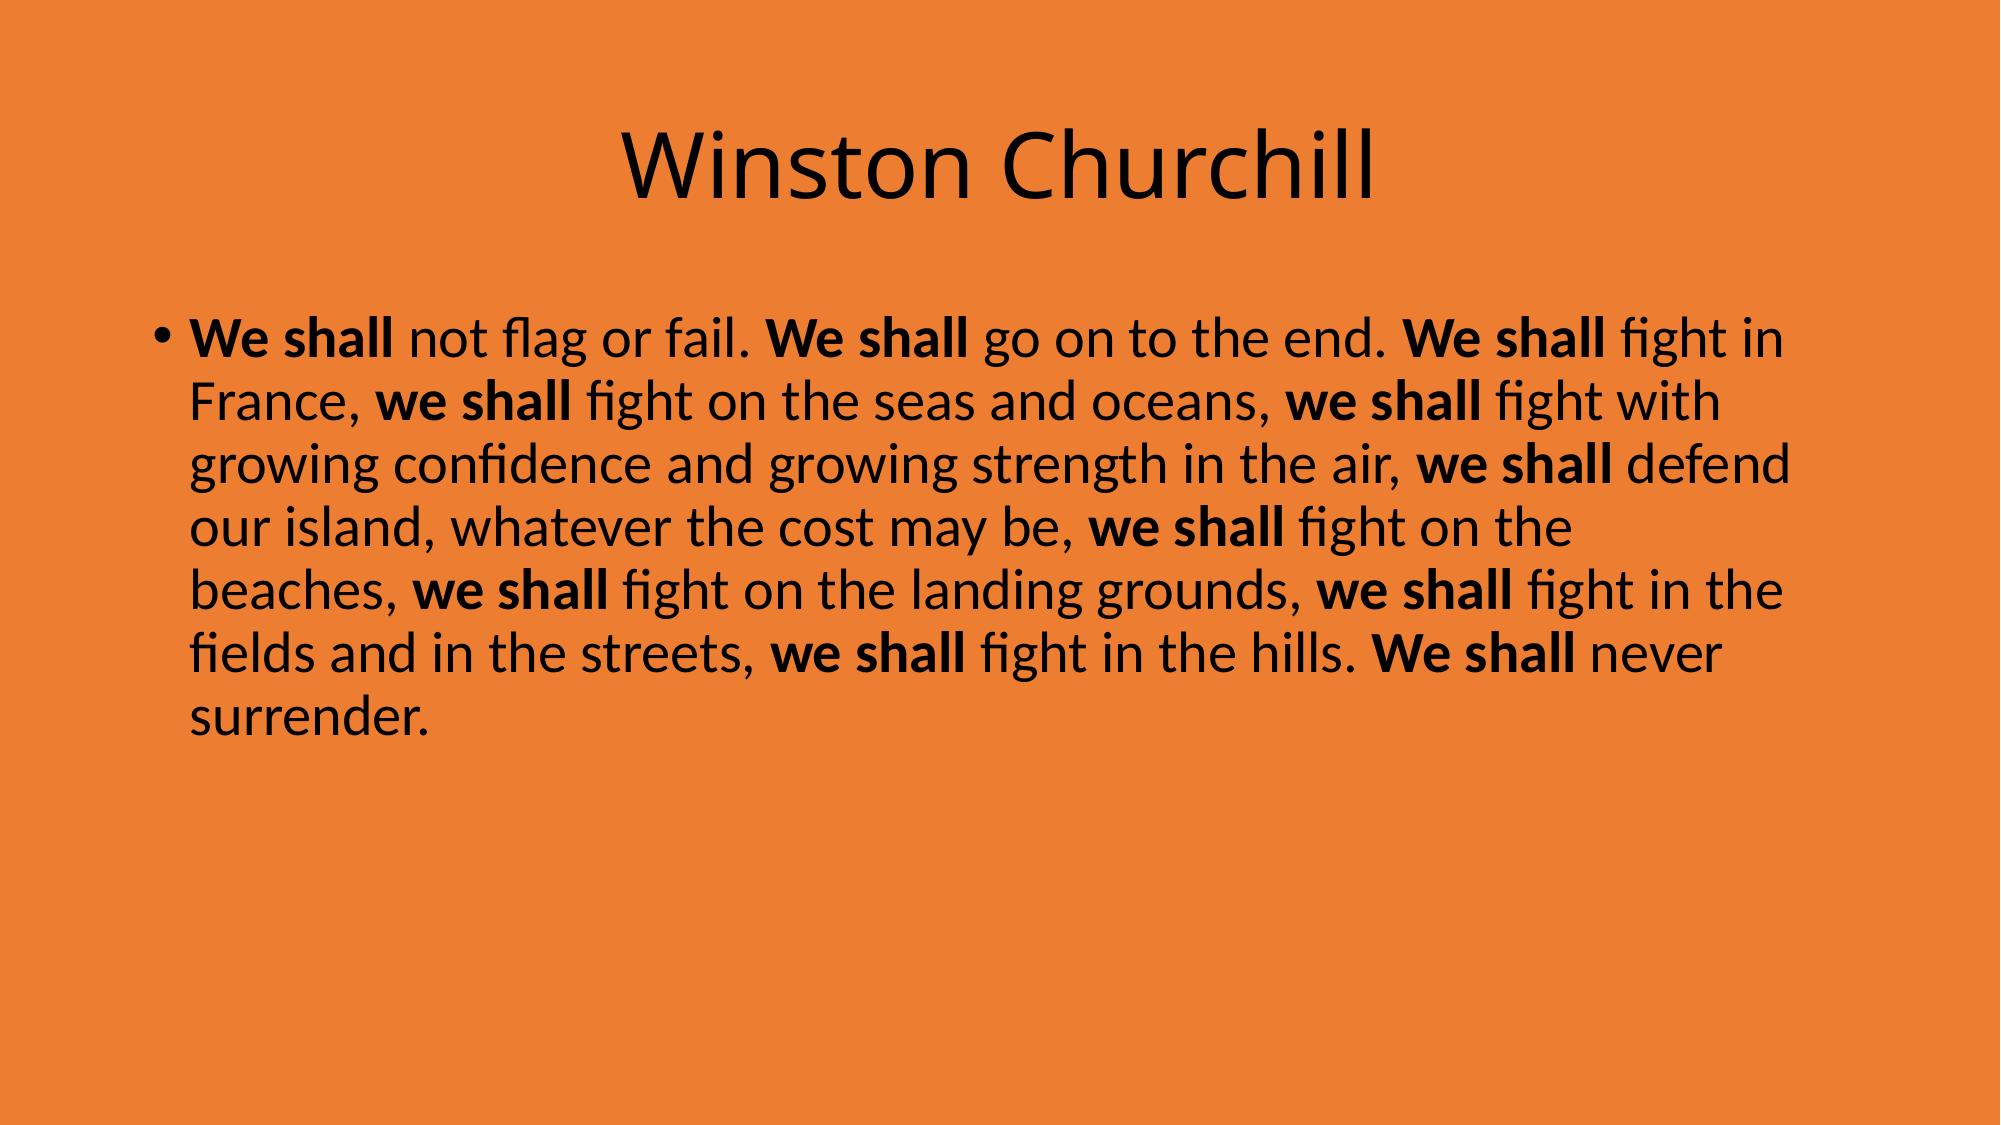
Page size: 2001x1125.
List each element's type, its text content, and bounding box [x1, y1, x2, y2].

title Winston Churchill [137, 59, 1863, 278]
list We shall not flag or fail. We shall go on to the end. We shall fight in France, we shall fight on the seas and oceans, we shall fight with growing confidence and growing strength in the air, we shall defend our island, whatever the cost may be, we shall fight on the beaches, we shall fight on the landing grounds, we shall fight in the fields and in the streets, we shall fight in the hills. We shall never surrender. [137, 299, 1863, 1014]
